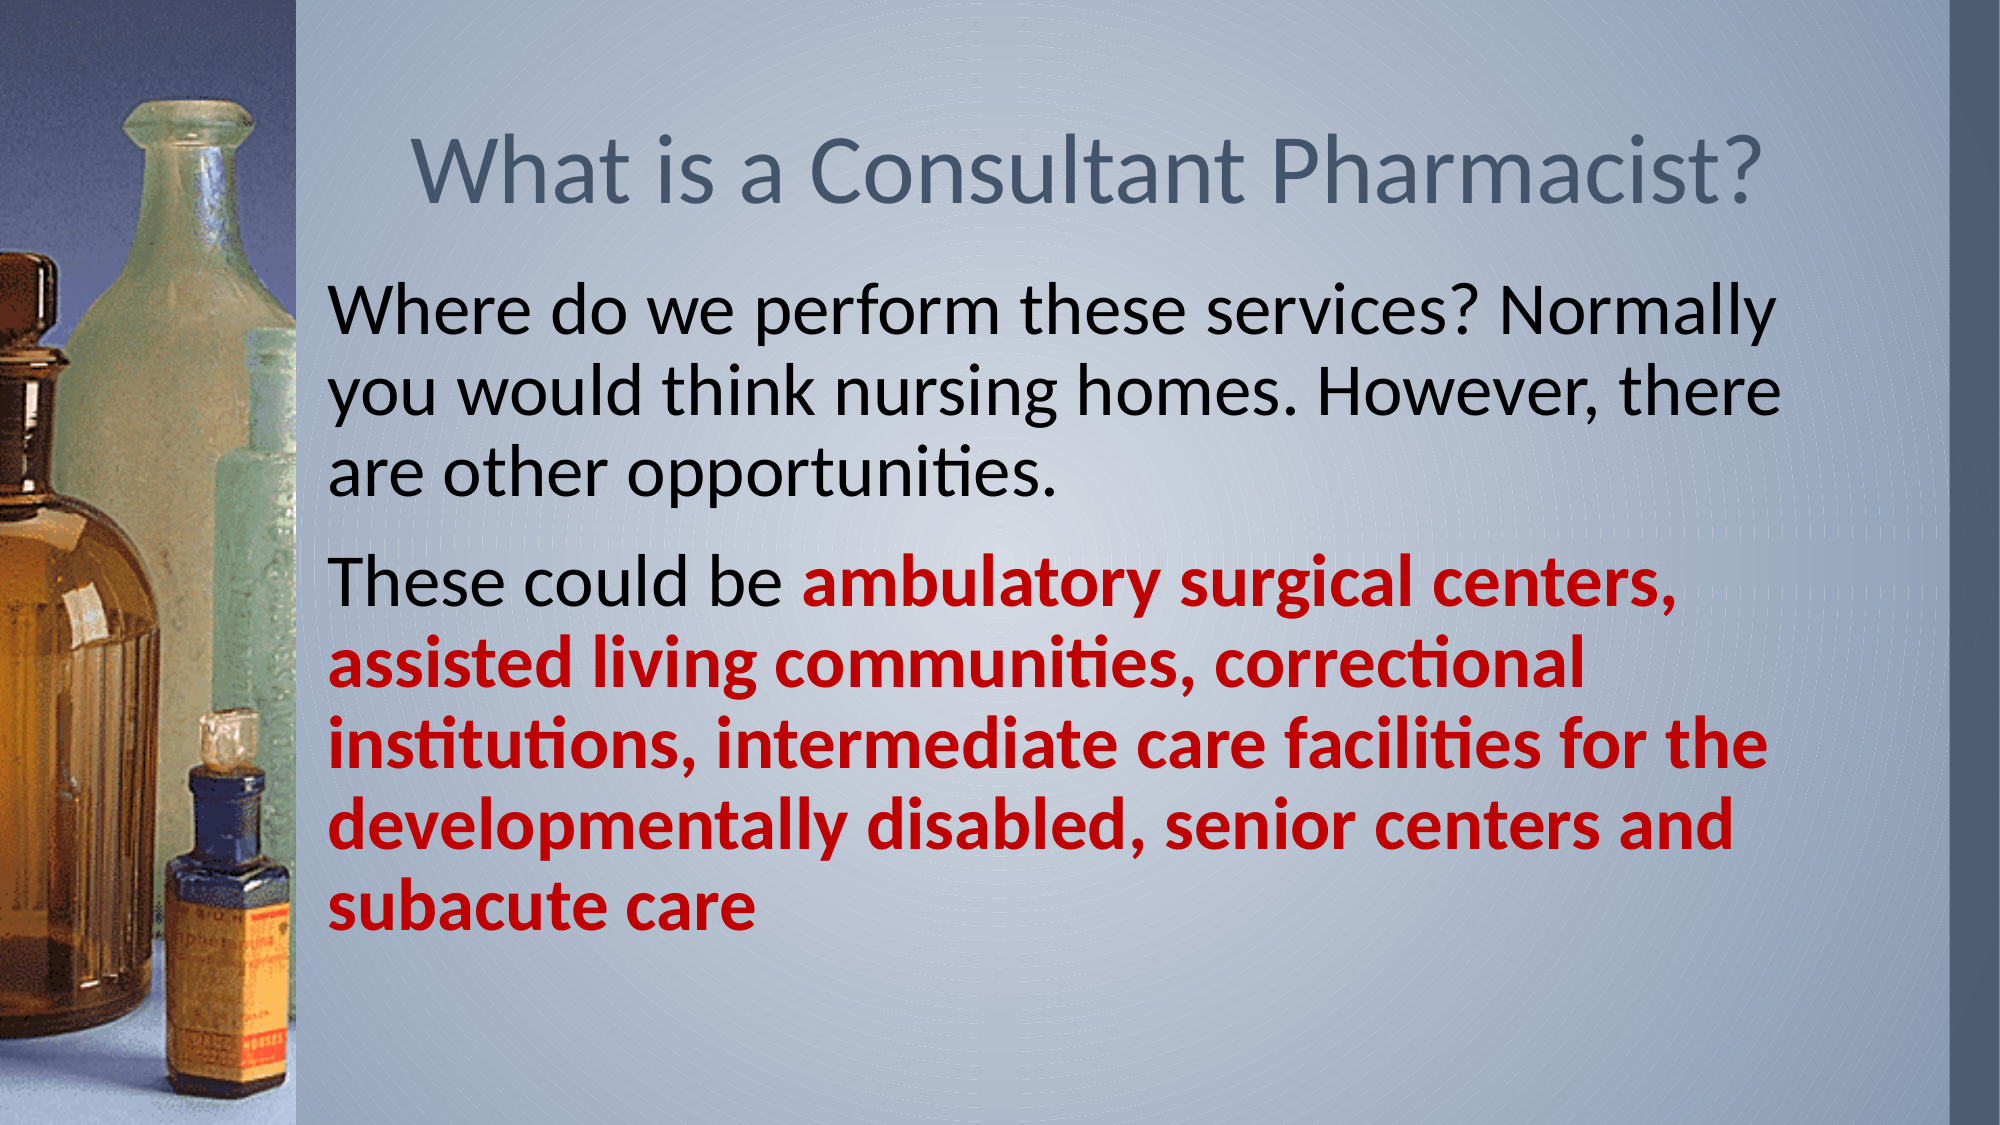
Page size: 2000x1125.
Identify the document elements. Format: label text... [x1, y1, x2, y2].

picture [0, 0, 296, 1125]
list Where do we perform these services? Normally you would think nursing homes. However, there are other opportunities. These could be ambulatory surgical centers, assisted living communities, correctional institutions, intermediate care facilities for the developmentally disabled, senior centers and subacute care [312, 262, 1867, 1013]
title What is a Consultant Pharmacist? [312, 29, 1867, 233]
